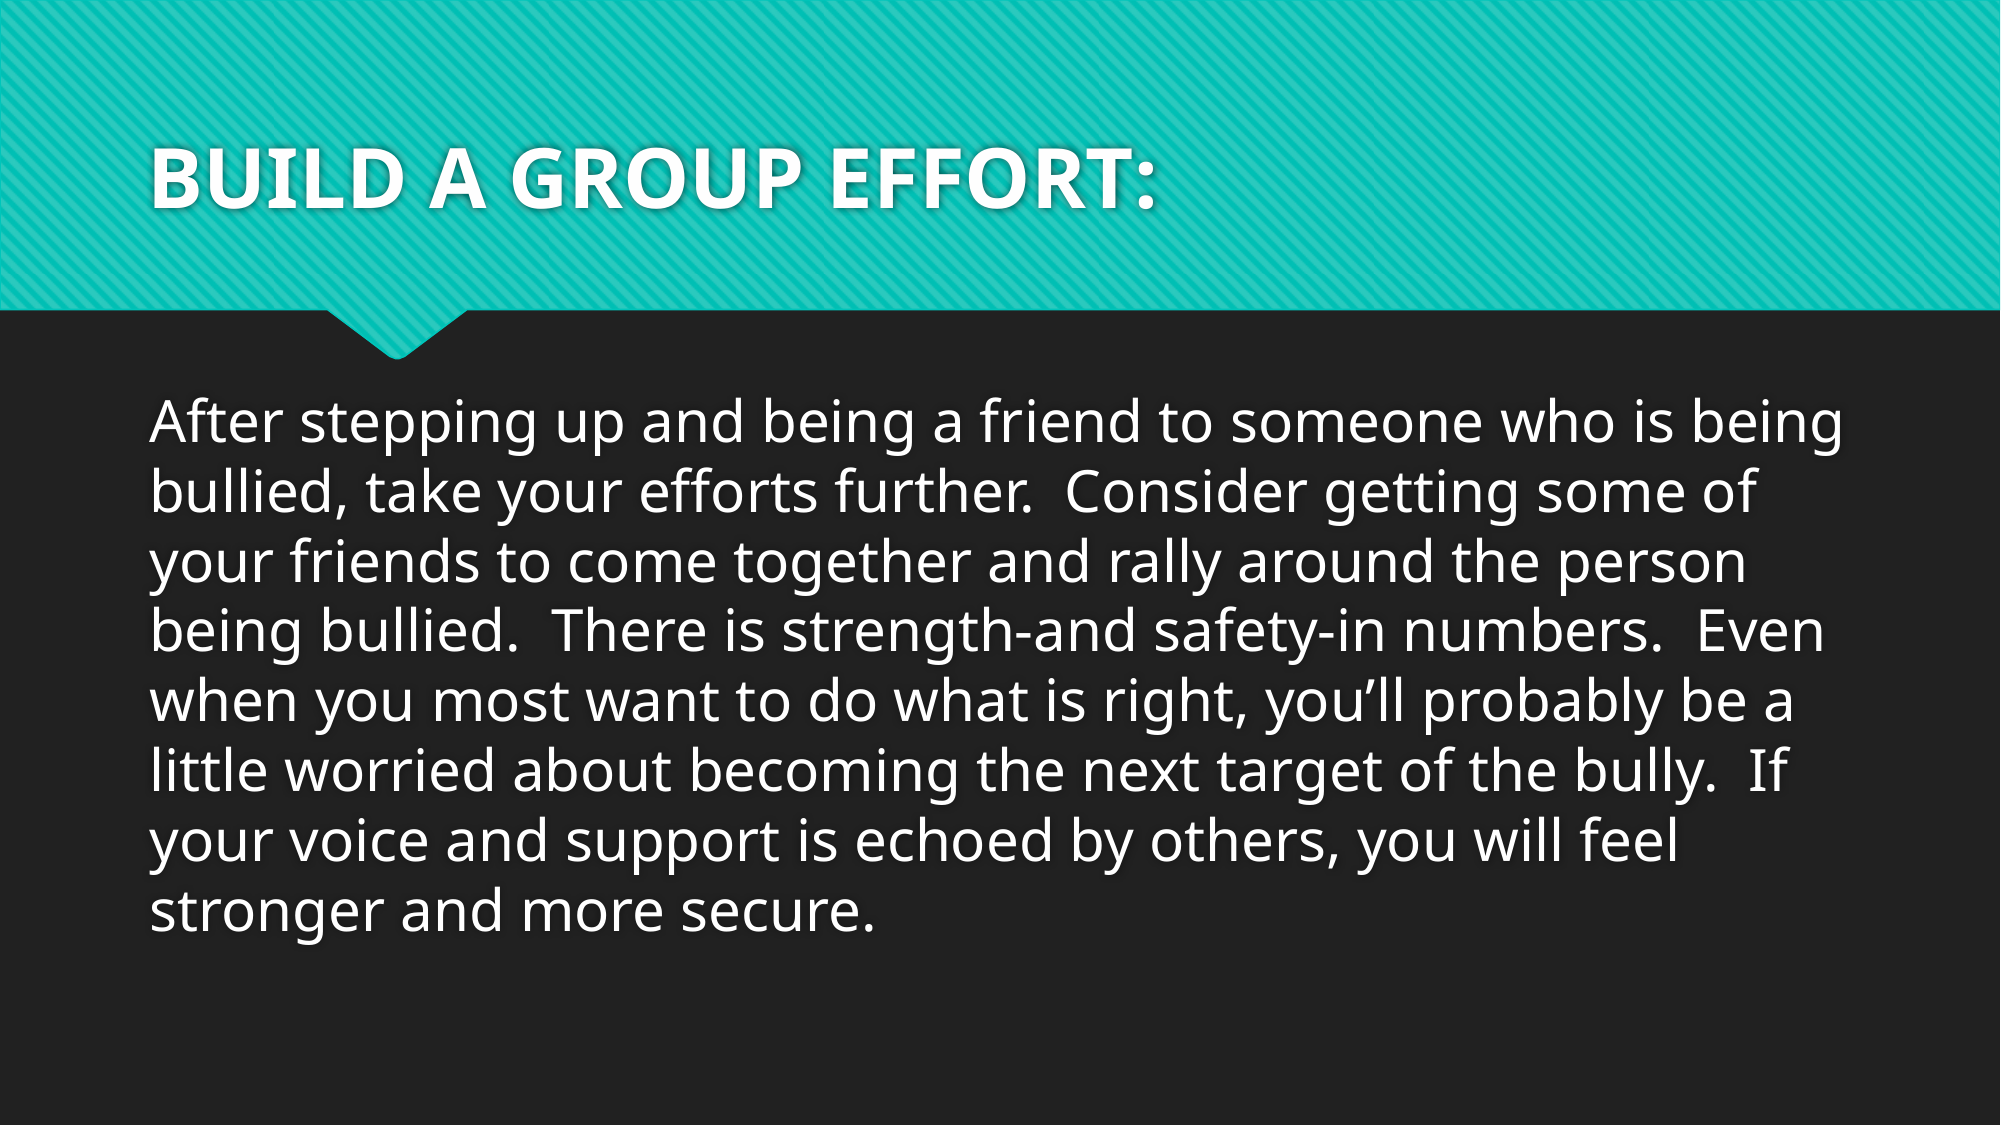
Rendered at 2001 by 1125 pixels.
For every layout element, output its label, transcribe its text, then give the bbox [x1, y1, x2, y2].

list After stepping up and being a friend to someone who is being bullied, take your efforts further. Consider getting some of your friends to come together and rally around the person being bullied. There is strength-and safety-in numbers. Even when you most want to do what is right, you’ll probably be a little worried about becoming the next target of the bully. If your voice and support is echoed by others, you will feel stronger and more secure. [134, 397, 1866, 995]
title BUILD A GROUP EFFORT: [132, 73, 1868, 233]
